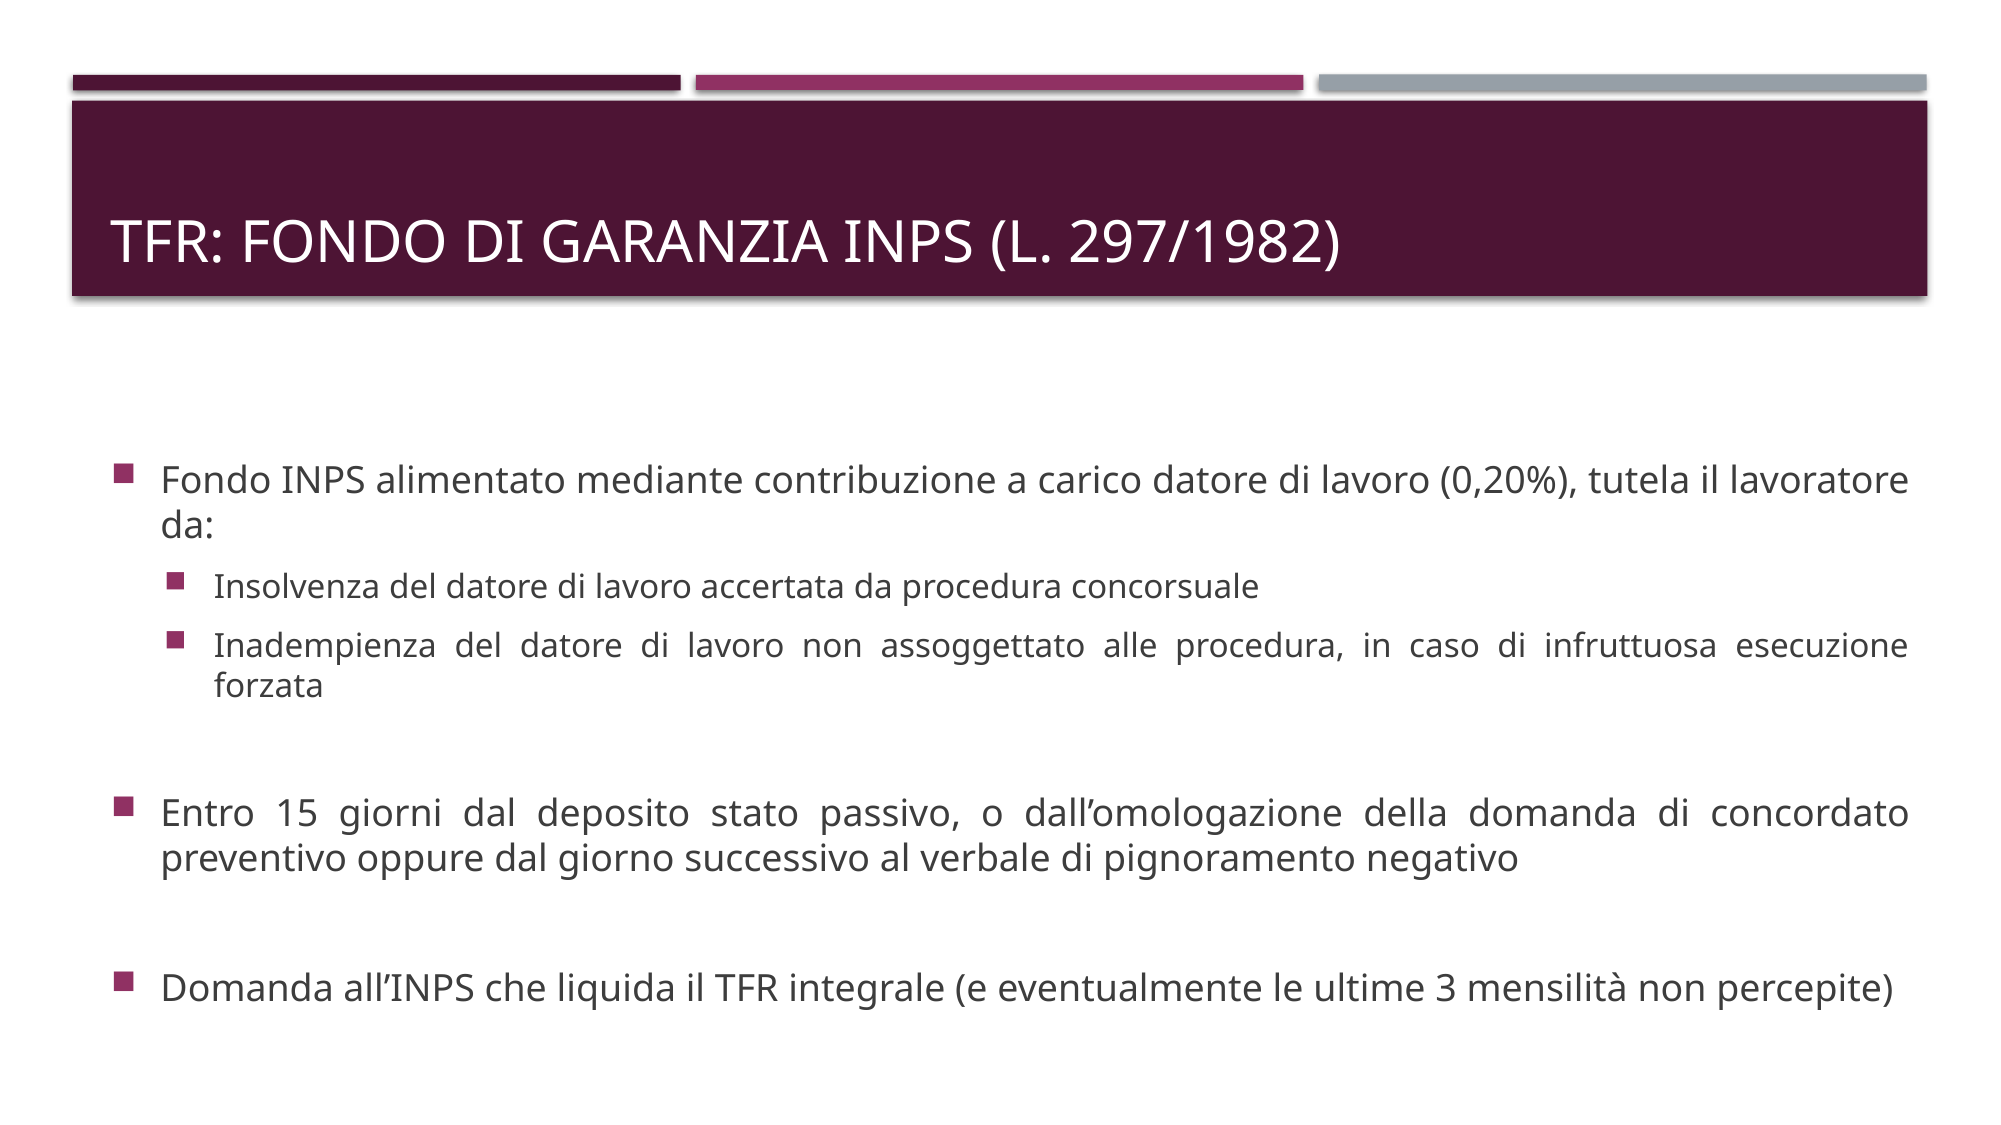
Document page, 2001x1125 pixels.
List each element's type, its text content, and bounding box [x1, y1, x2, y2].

list Fondo INPS alimentato mediante contribuzione a carico datore di lavoro (0,20%), tutela il lavoratore da: Insolvenza del datore di lavoro accertata da procedura concorsuale Inadempienza del datore di lavoro non assoggettato alle procedura, in caso di infruttuosa esecuzione forzata Entro 15 giorni dal deposito stato passivo, o dall’omologazione della domanda di concordato preventivo oppure dal giorno successivo al verbale di pignoramento negativo Domanda all’INPS che liquida il TFR integrale (e eventualmente le ultime 3 mensilità non percepite) [95, 357, 1927, 1107]
title TFR: FONDO DI GARANZIA INPS (l. 297/1982) [95, 115, 1905, 282]
